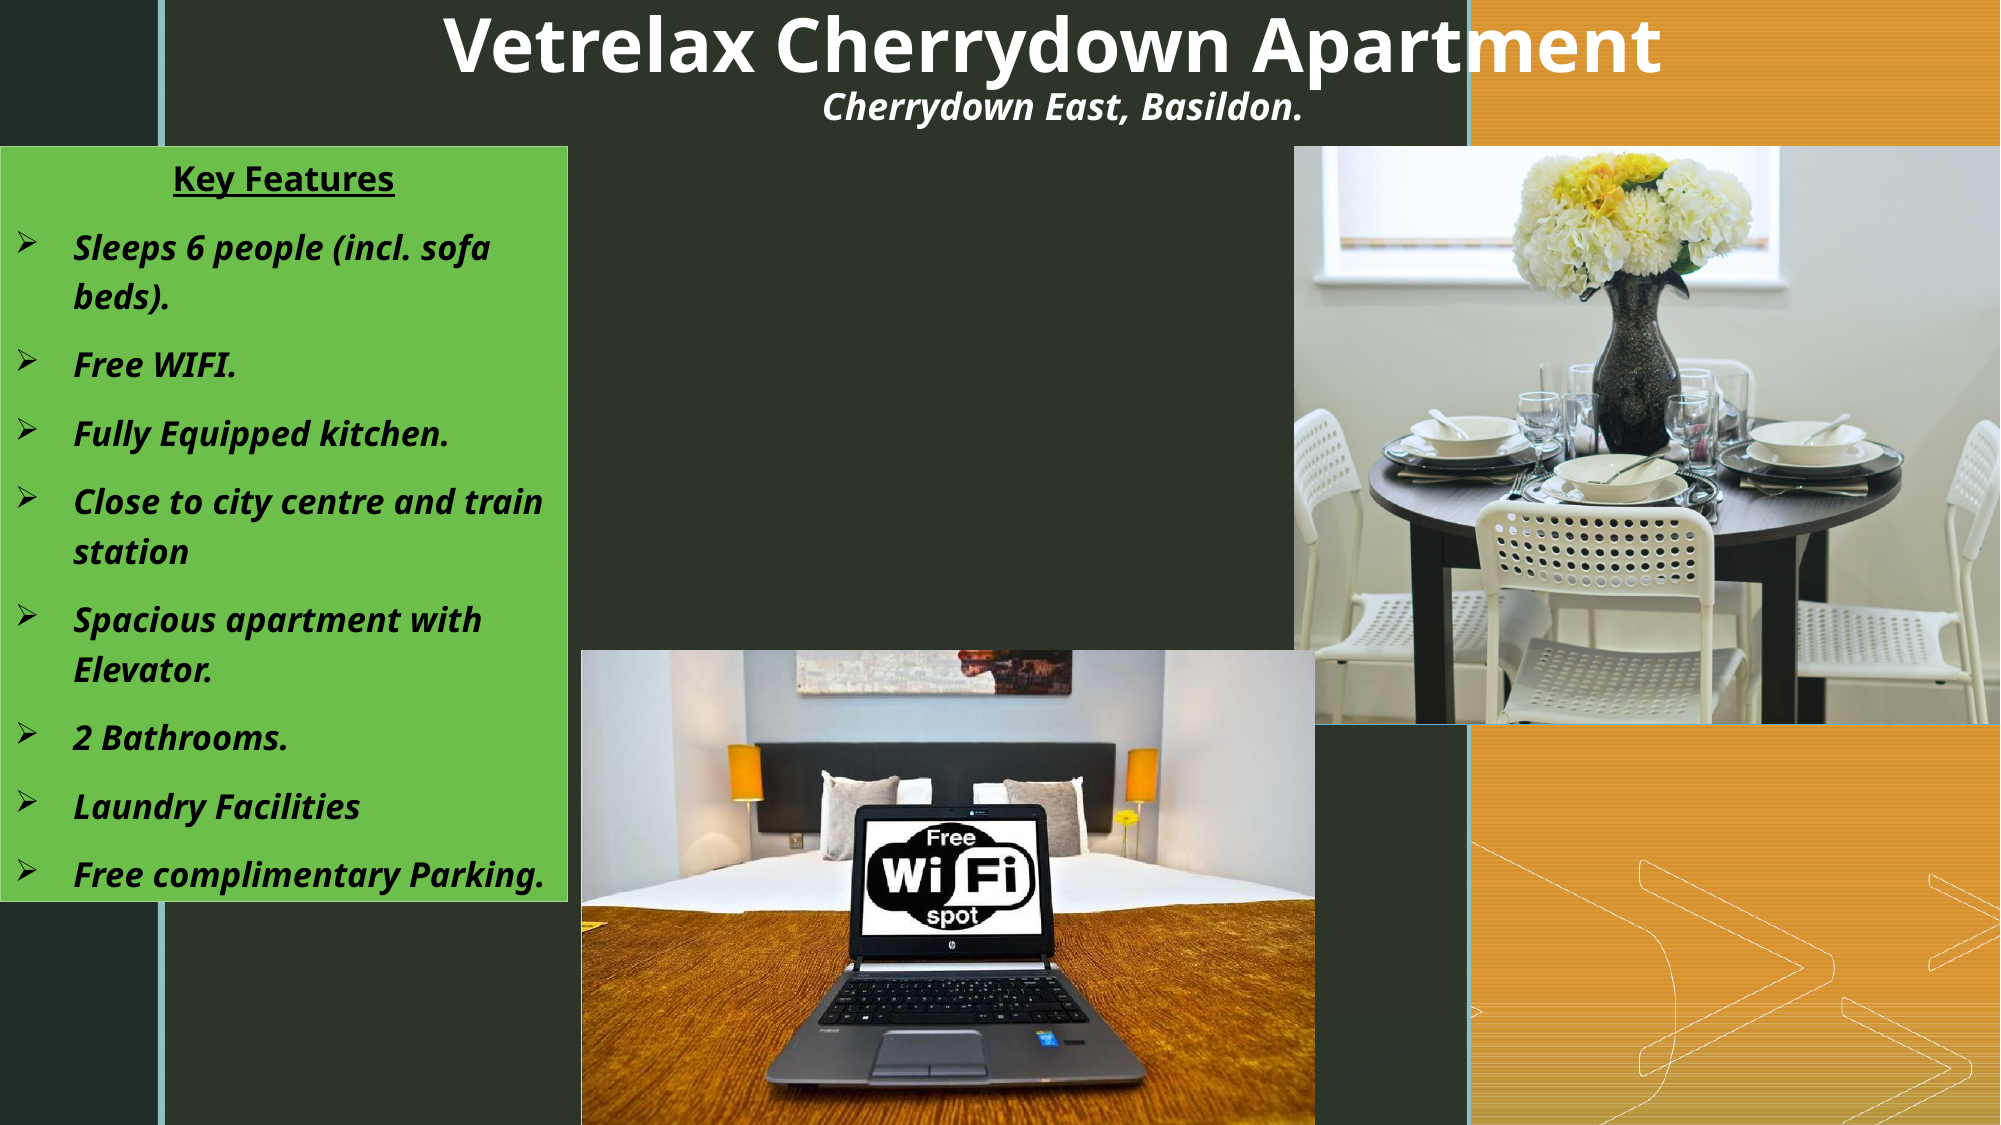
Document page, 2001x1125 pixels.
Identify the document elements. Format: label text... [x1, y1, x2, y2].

subtitle Key Features Sleeps 6 people (incl. sofa beds). Free WIFI. Fully Equipped kitchen. Close to city centre and train station Spacious apartment with Elevator. 2 Bathrooms. Laundry Facilities Free complimentary Parking. [0, 146, 568, 902]
title Vetrelax Cherrydown Apartment Cherrydown East, Basildon. [150, 0, 1977, 147]
picture [581, 0, 2000, 1125]
